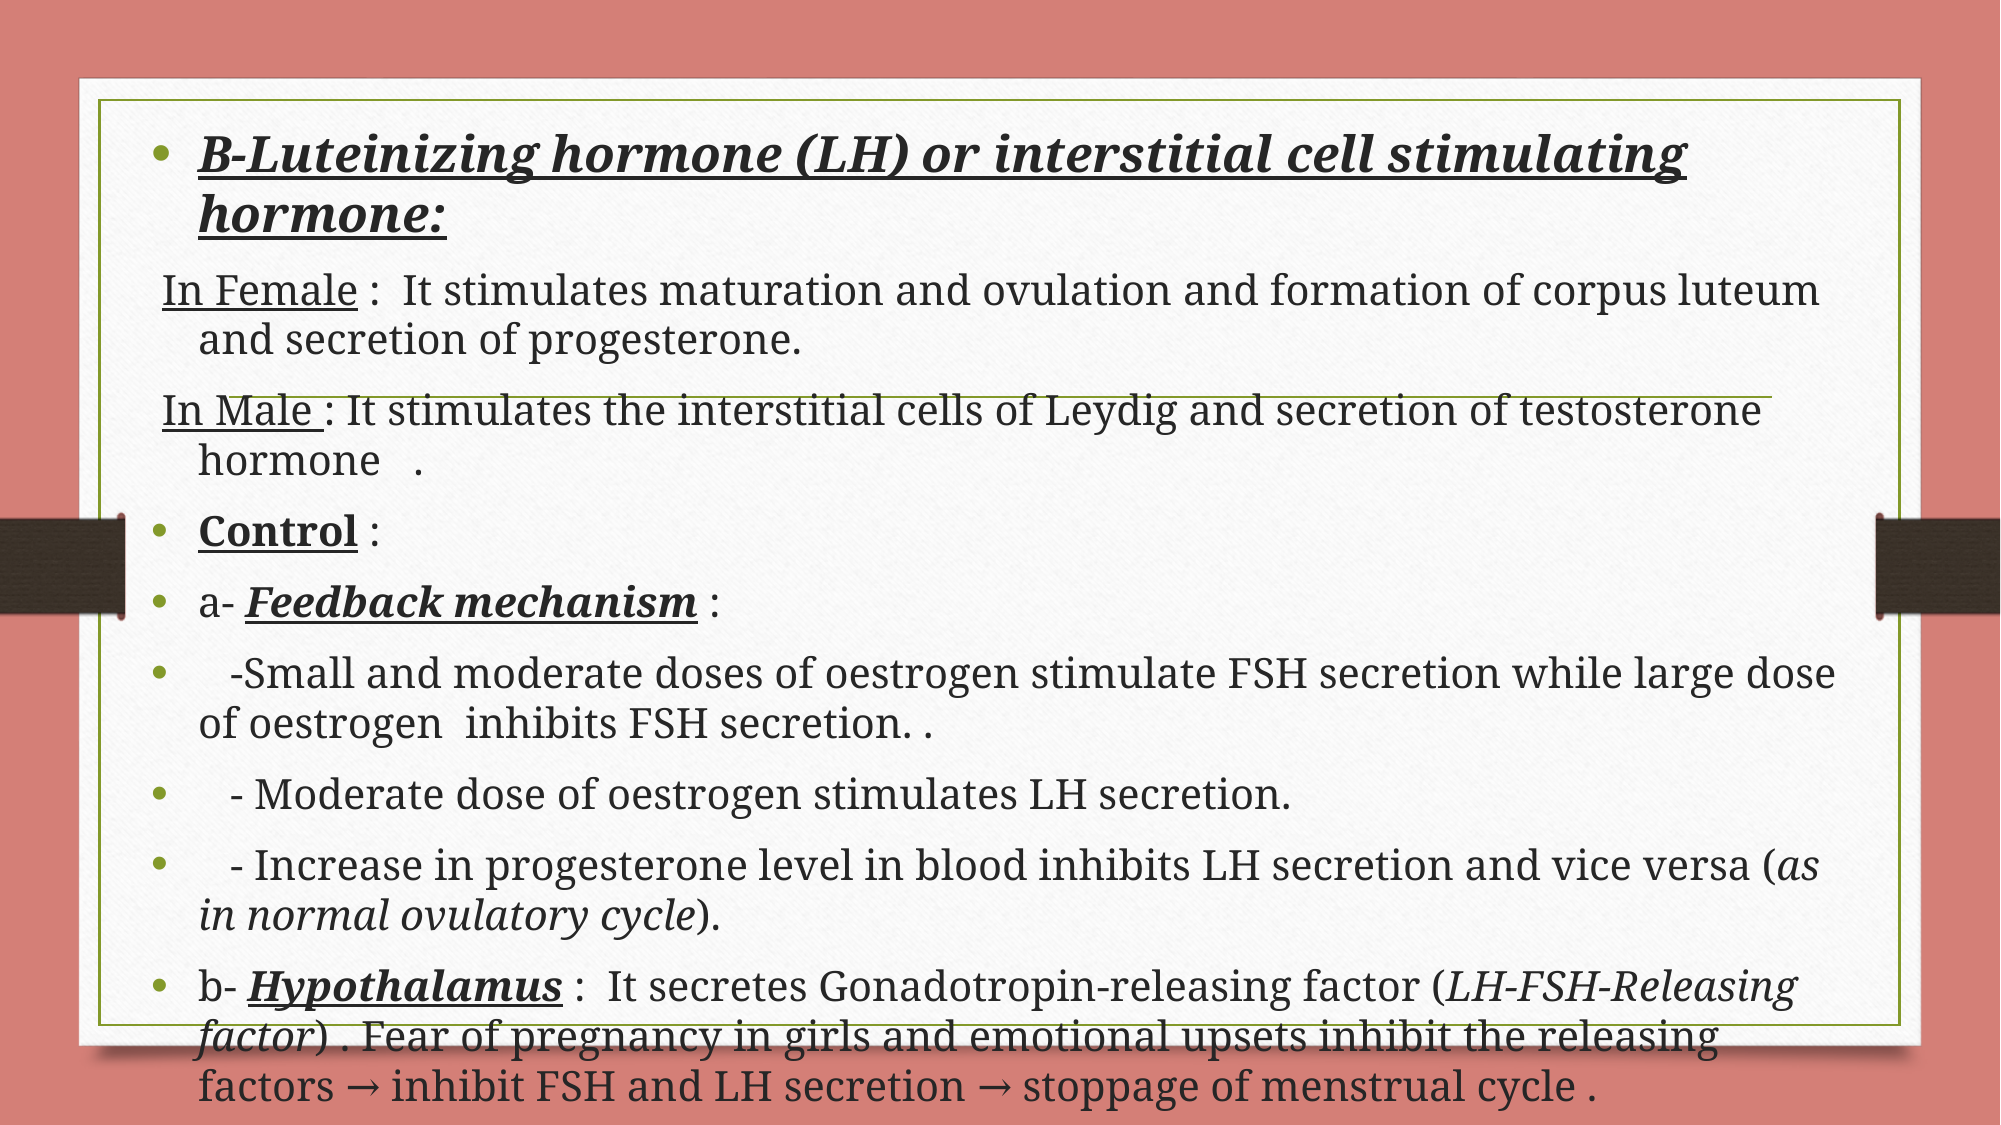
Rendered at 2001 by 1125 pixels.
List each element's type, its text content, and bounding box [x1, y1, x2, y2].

list B-Luteinizing hormone (LH) or interstitial cell stimulating hormone: In Female : It stimulates maturation and ovulation and formation of corpus luteum and secretion of progesterone. In Male : It stimulates the interstitial cells of Leydig and secretion of testosterone hormone . Control : a- Feedback mechanism : -Small and moderate doses of oestrogen stimulate FSH secretion while large dose of oestrogen inhibits FSH secretion. . - Moderate dose of oestrogen stimulates LH secretion. - Increase in progesterone level in blood inhibits LH secretion and vice versa (as in normal ovulatory cycle). b- Hypothalamus : It secretes Gonadotropin-releasing factor (LH-FSH-Releasing factor) . Fear of pregnancy in girls and emotional upsets inhibit the releasing factors → inhibit FSH and LH secretion → stoppage of menstrual cycle . [136, 114, 1865, 768]
picture [0, 0, 2001, 1125]
